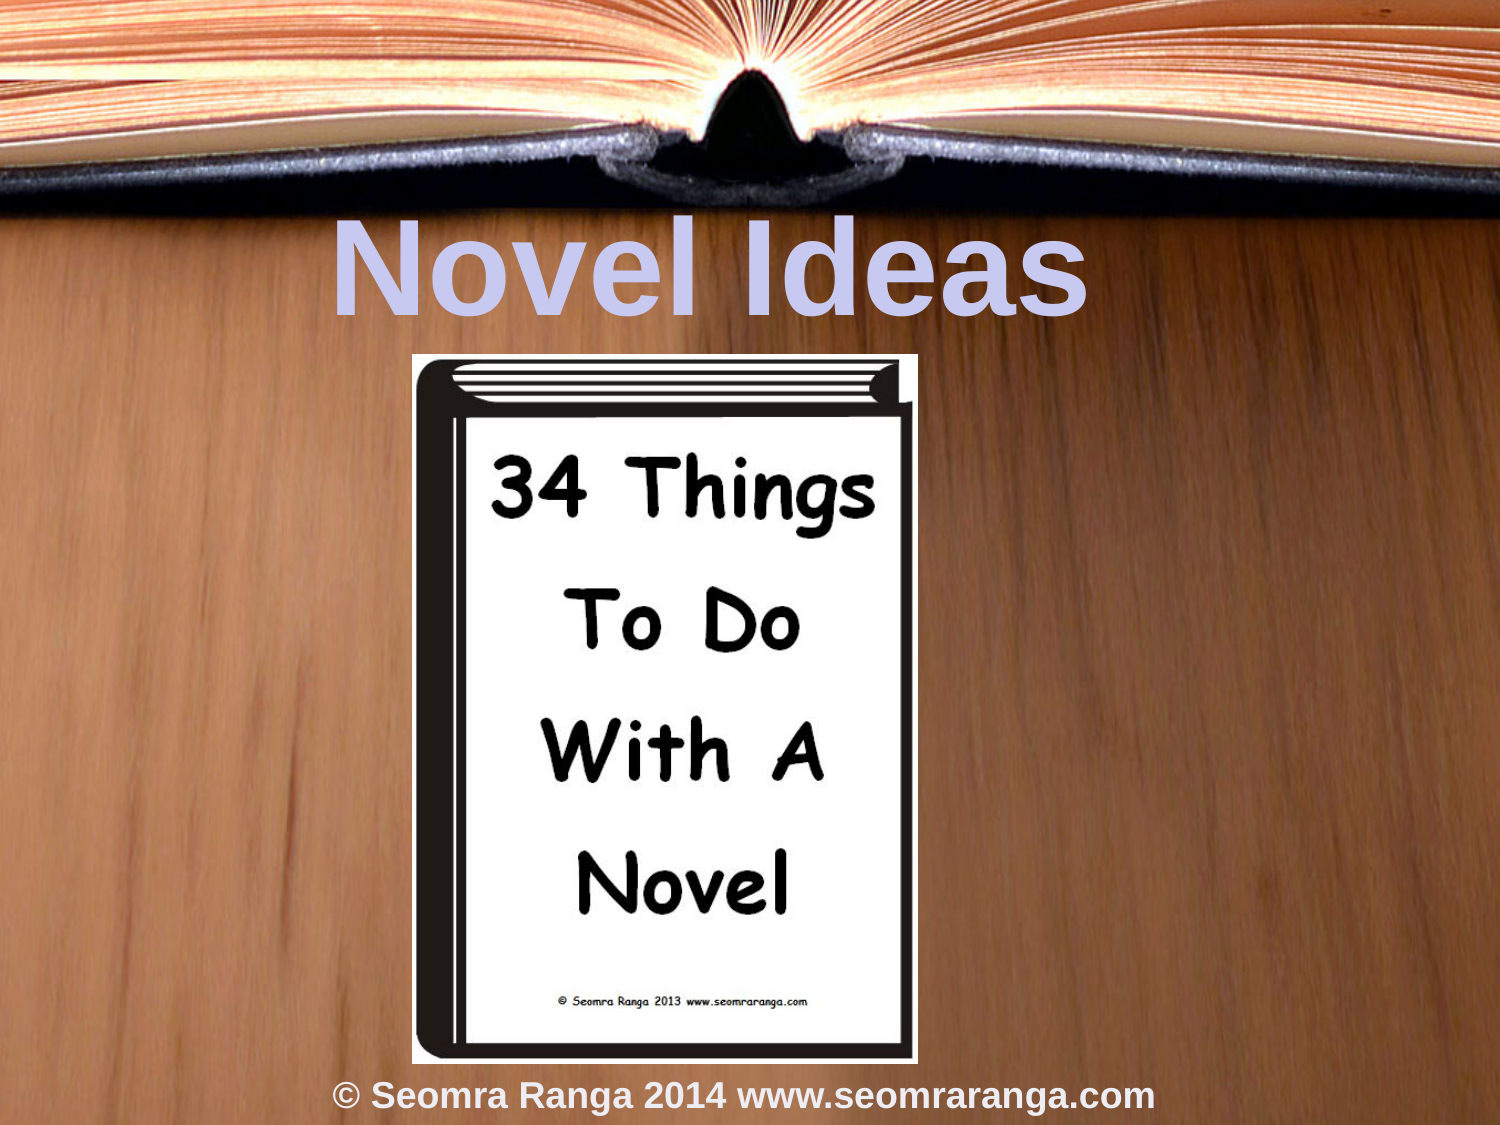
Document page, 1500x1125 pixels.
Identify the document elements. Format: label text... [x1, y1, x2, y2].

text_box © Seomra Ranga 2014 www.seomraranga.com [275, 1063, 1215, 1124]
title Novel Ideas [35, 166, 1386, 355]
picture [0, 0, 1500, 1125]
